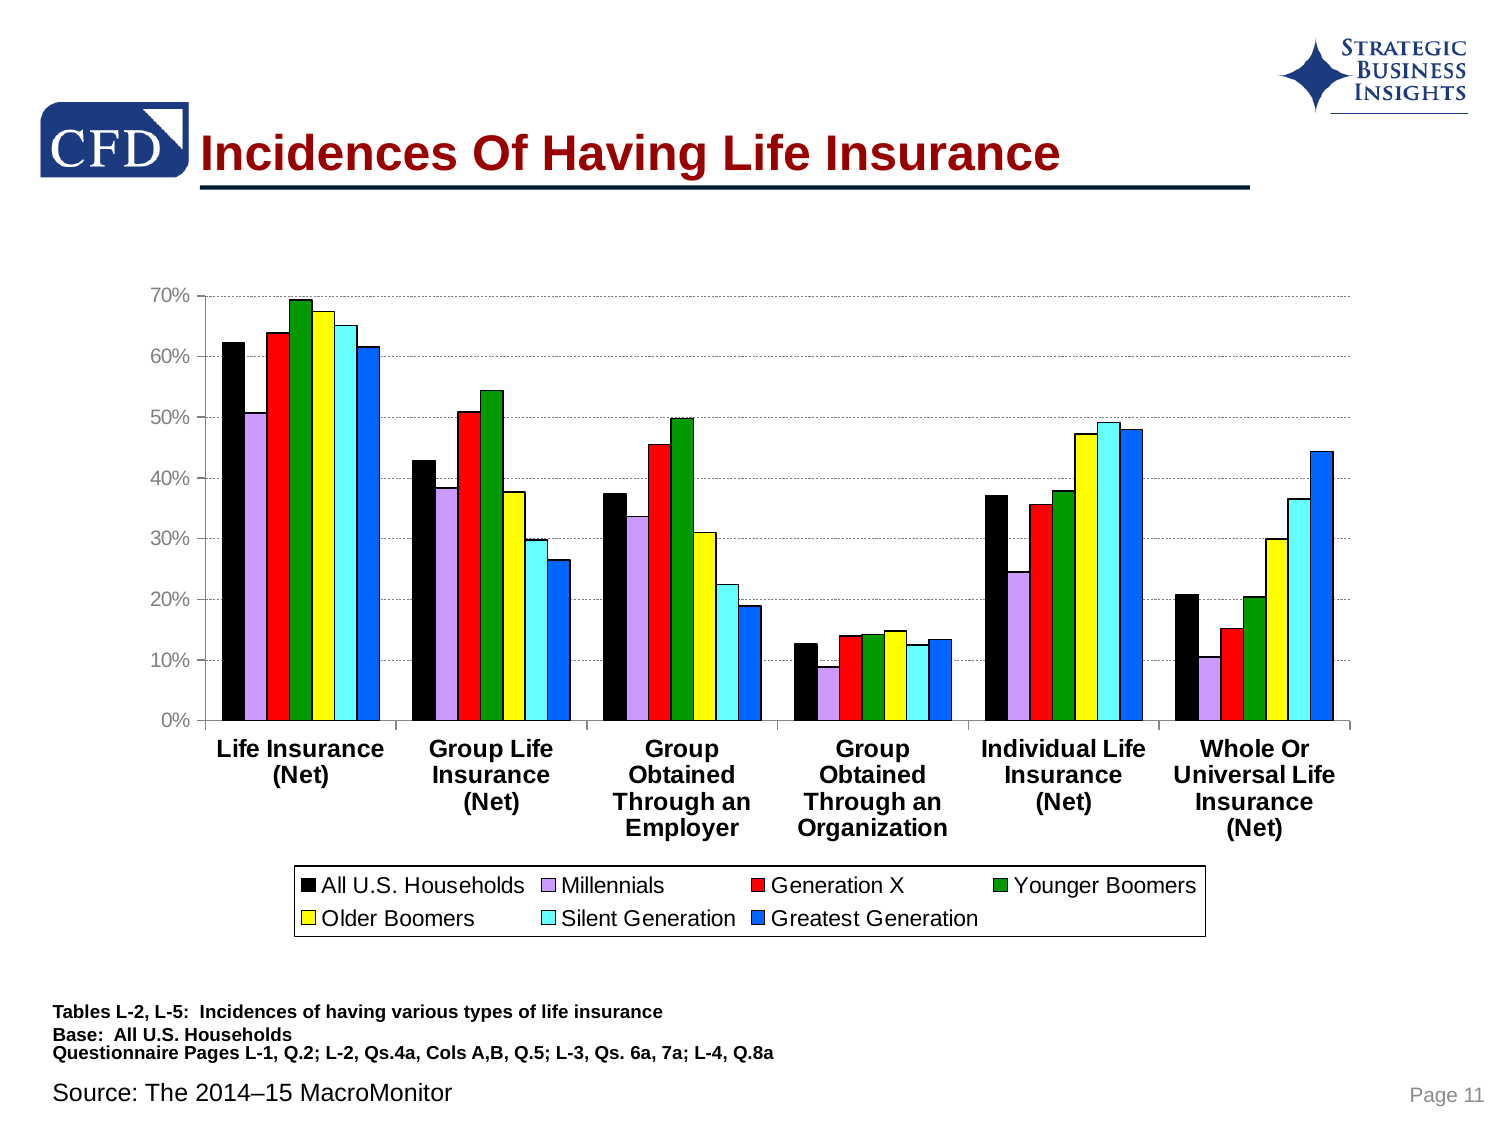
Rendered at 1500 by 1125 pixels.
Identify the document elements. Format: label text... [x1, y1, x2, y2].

chart [124, 270, 1376, 938]
slide_number Page 11 [1389, 1073, 1500, 1114]
picture [37, 99, 191, 180]
picture [1275, 24, 1488, 125]
title Incidences Of Having Life Insurance [200, 12, 1275, 188]
title Tables L-2, L-5: Incidences of having various types of life insurance Base: All U.S. Households Questionnaire Pages L-1, Q.2; L-2, Qs.4a, Cols A,B, Q.5; L-3, Qs. 6a, 7a; L-4, Q.8a [0, 947, 1386, 1071]
